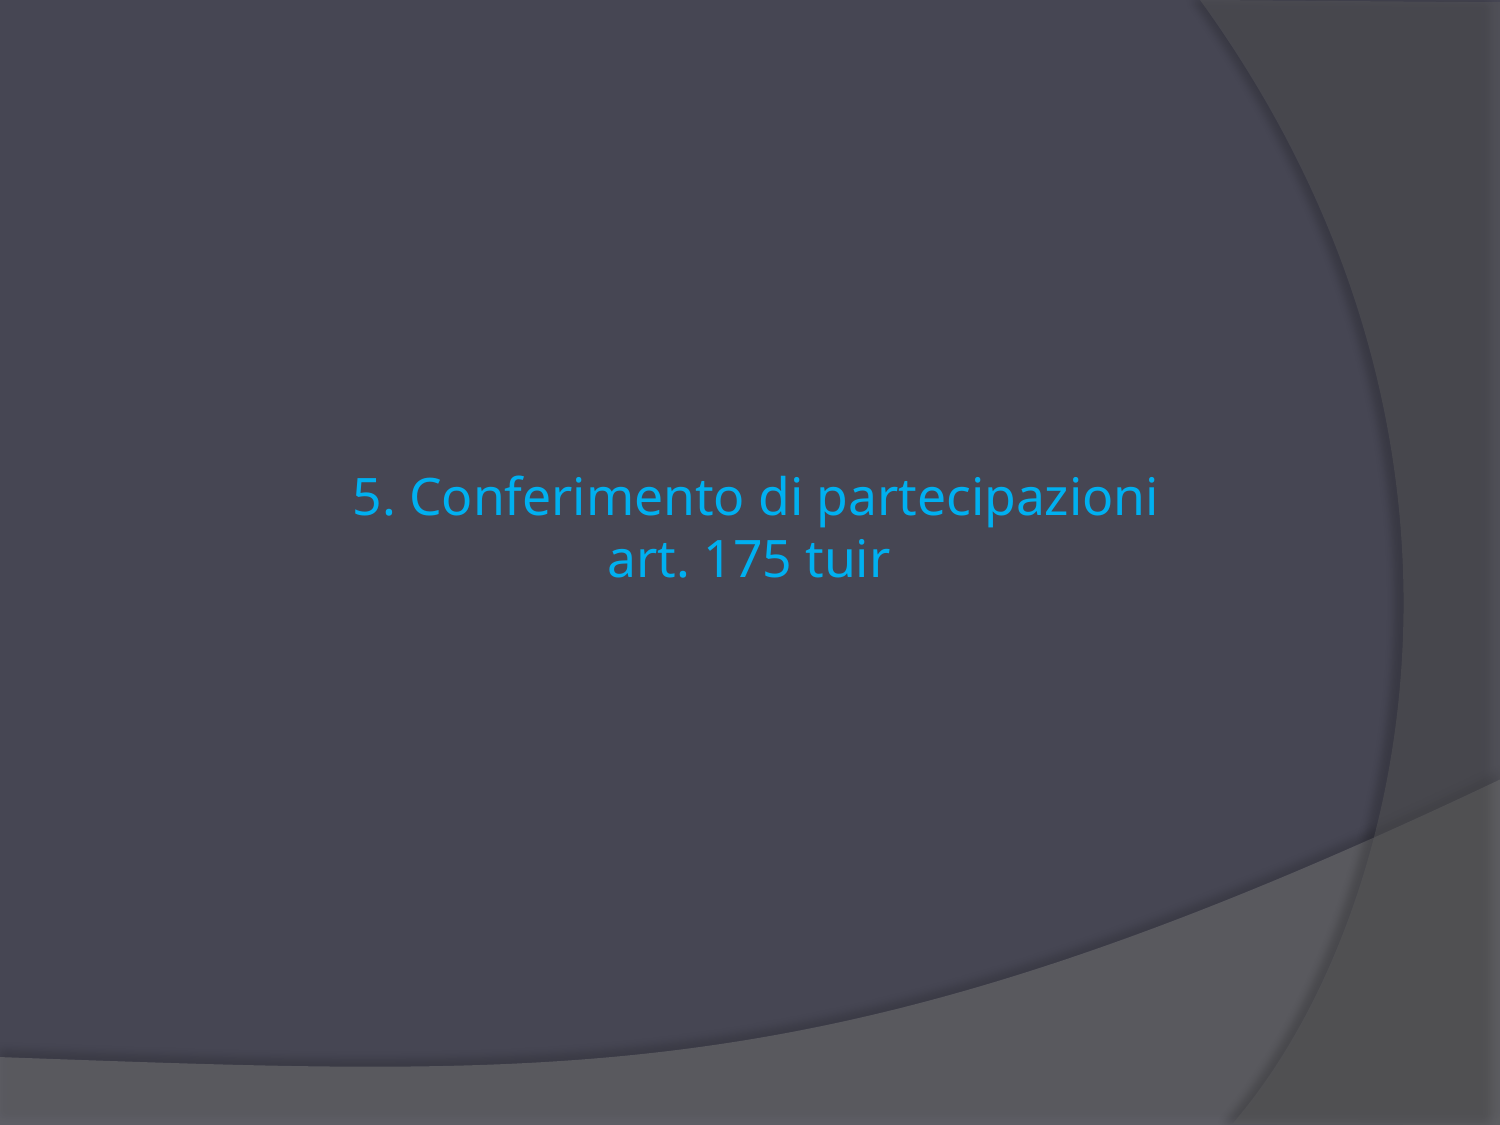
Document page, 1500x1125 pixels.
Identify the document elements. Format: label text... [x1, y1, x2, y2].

title 5. Conferimento di partecipazioni art. 175 tuir [183, 456, 1329, 657]
